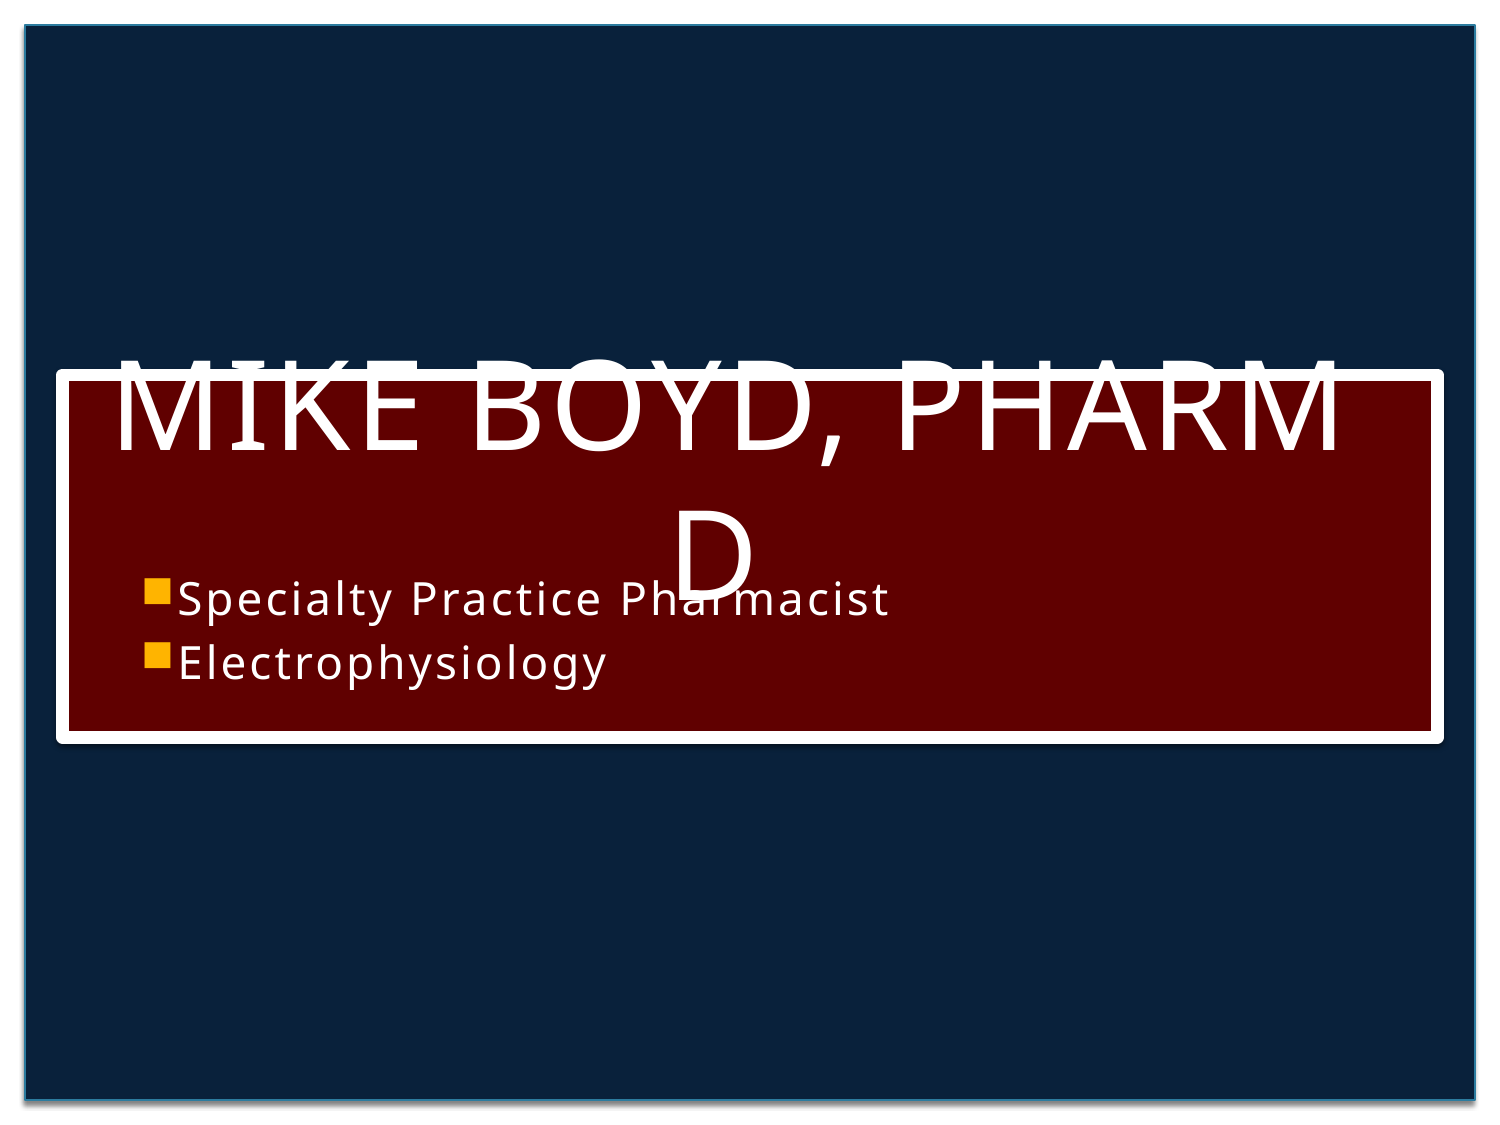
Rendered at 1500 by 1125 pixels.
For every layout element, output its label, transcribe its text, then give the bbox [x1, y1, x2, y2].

subtitle Specialty Practice Pharmacist Electrophysiology [117, 588, 993, 713]
text_box [62, 374, 1438, 738]
text_box [24, 24, 1476, 1101]
title Mike Boyd, Pharm D [50, 362, 1413, 588]
